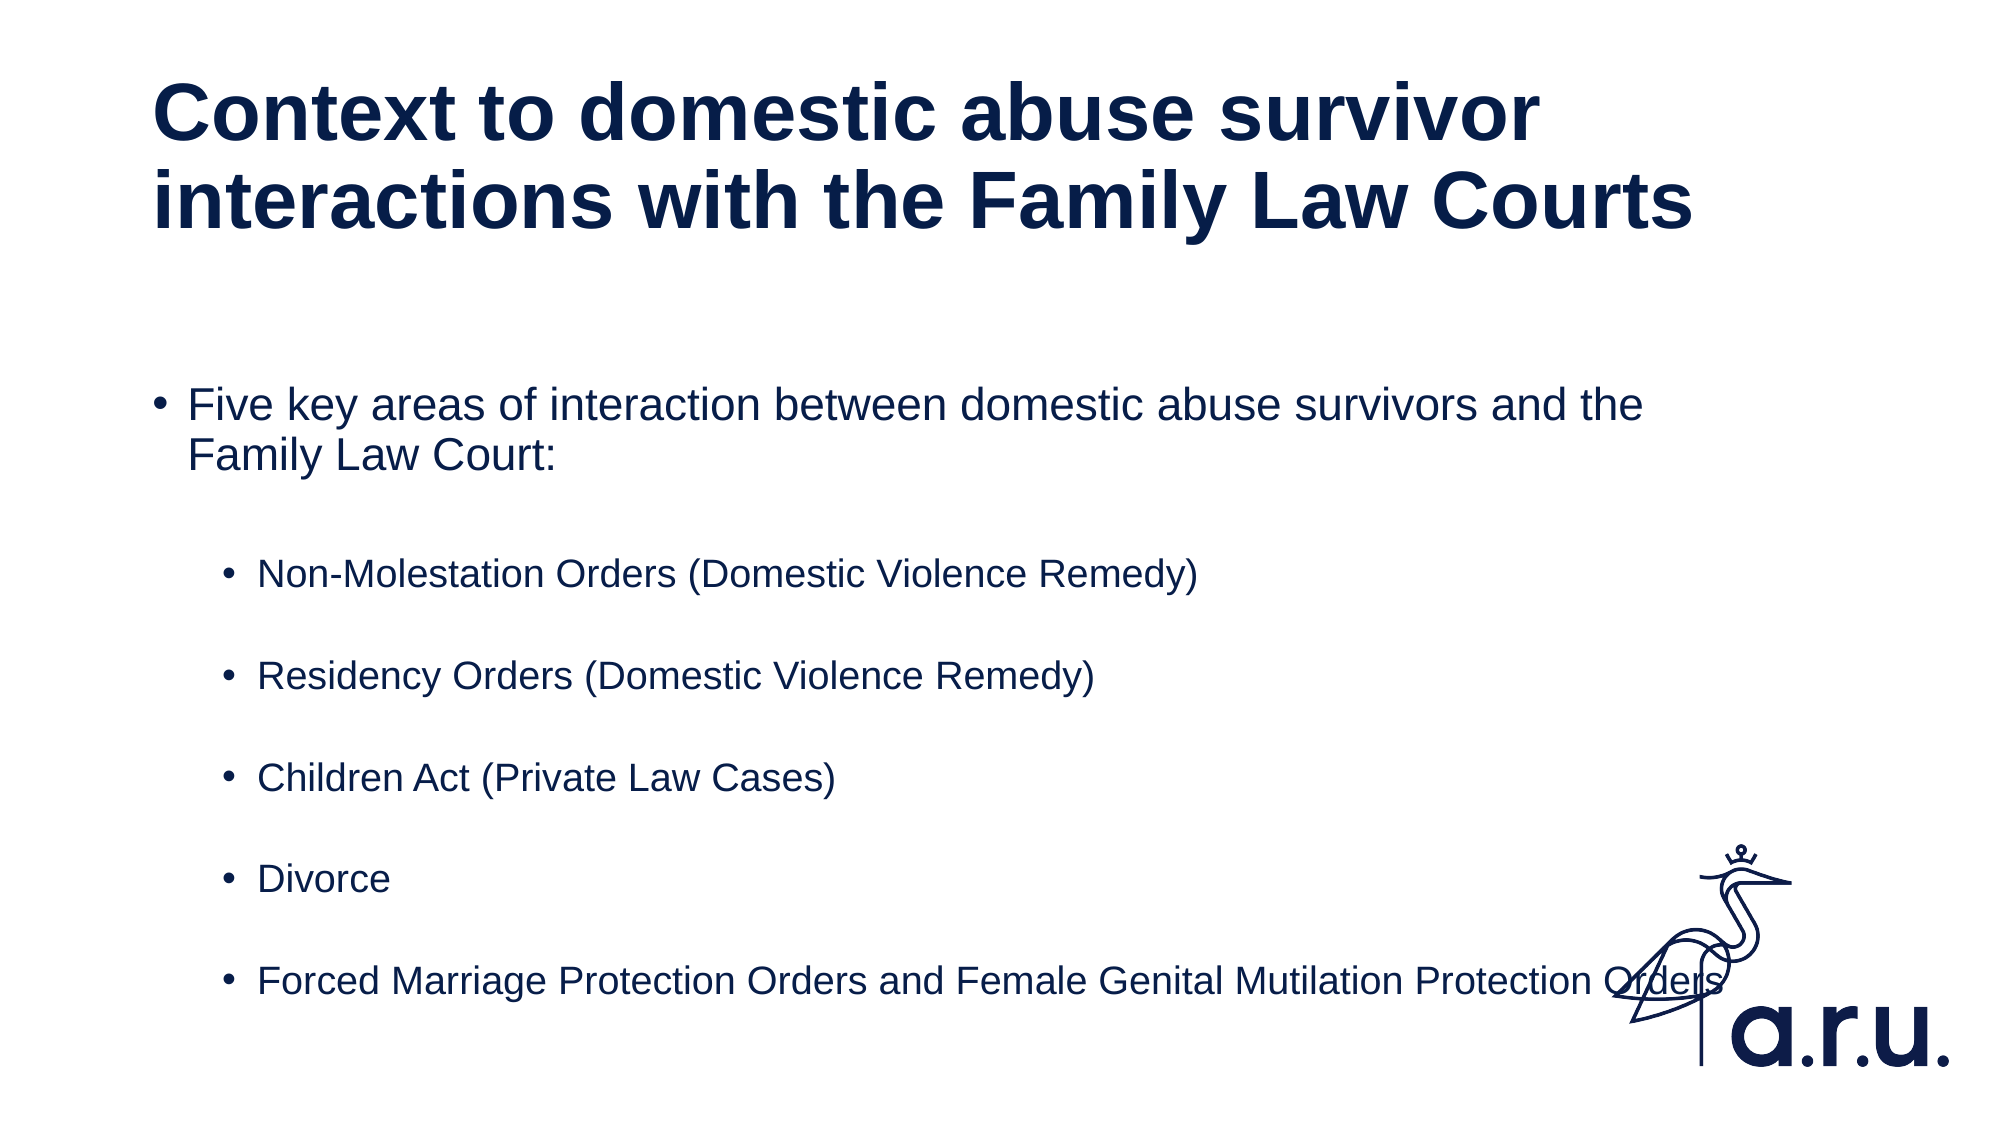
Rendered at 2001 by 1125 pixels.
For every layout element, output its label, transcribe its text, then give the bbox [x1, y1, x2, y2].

picture [1611, 844, 1949, 1067]
list Five key areas of interaction between domestic abuse survivors and the Family Law Court: Non-Molestation Orders (Domestic Violence Remedy) Residency Orders (Domestic Violence Remedy) Children Act (Private Law Cases) Divorce Forced Marriage Protection Orders and Female Genital Mutilation Protection Orders [137, 373, 1786, 1014]
title Context to domestic abuse survivor interactions with the Family Law Courts [137, 59, 1863, 354]
